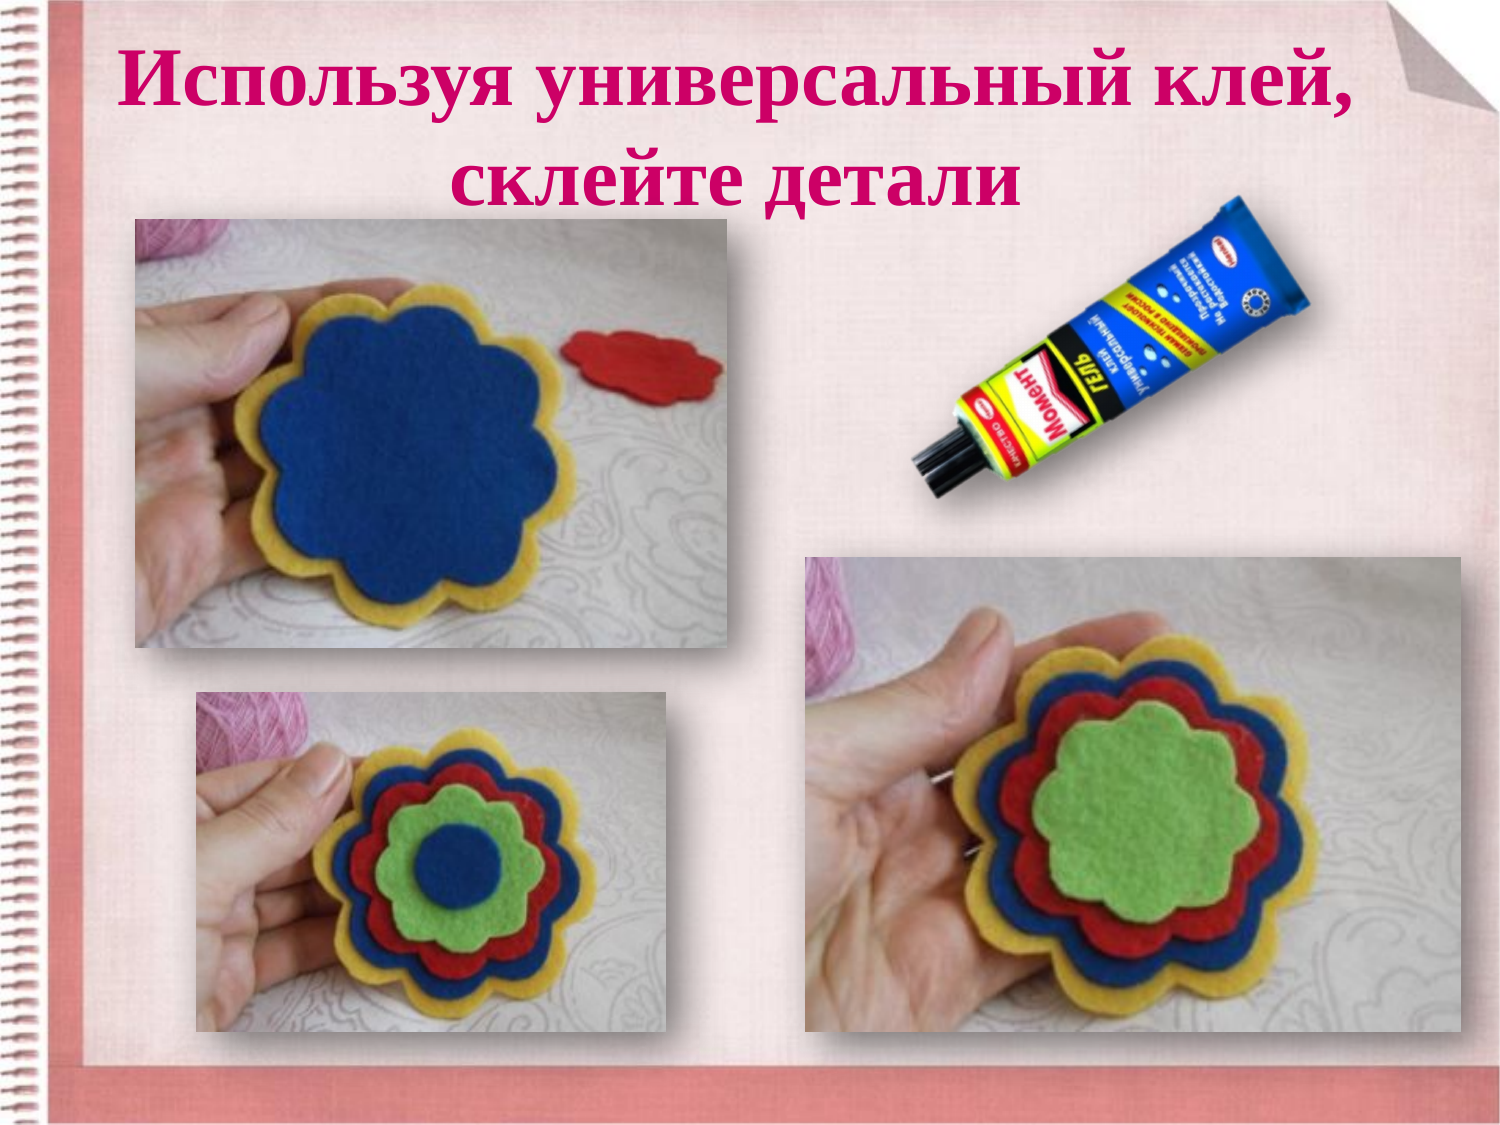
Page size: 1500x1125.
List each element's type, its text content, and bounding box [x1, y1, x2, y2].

picture [0, 0, 1500, 1125]
title Используя универсальный клей, склейте детали [61, 78, 1412, 266]
